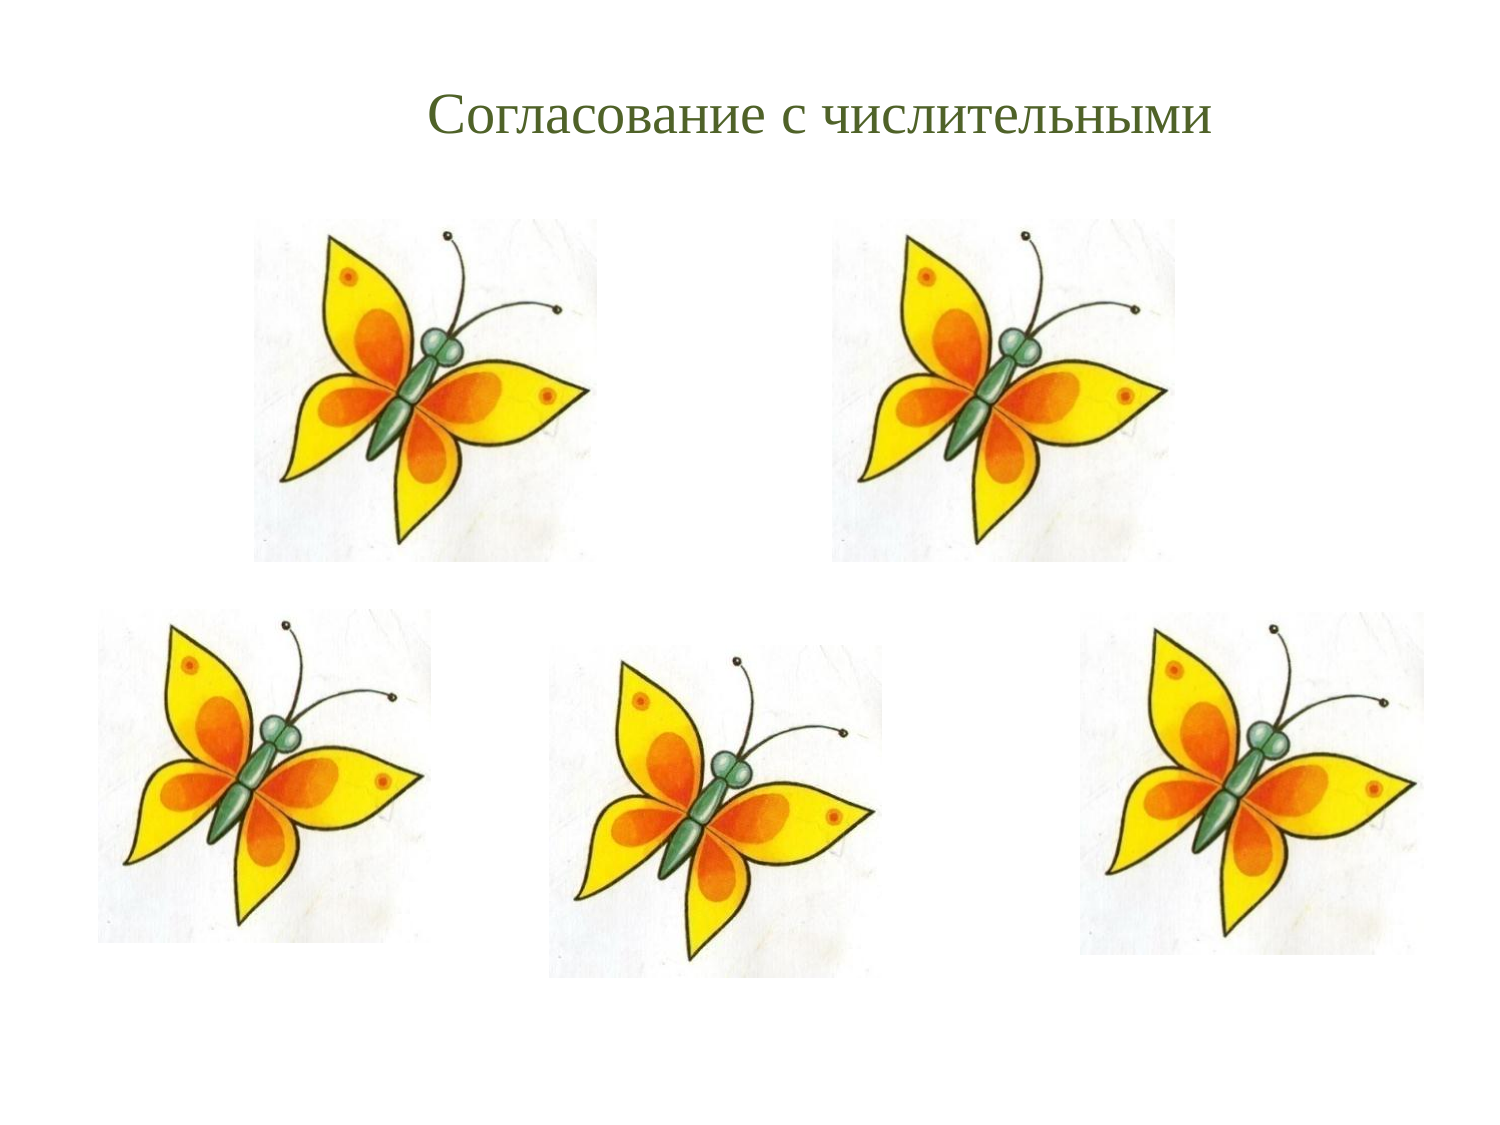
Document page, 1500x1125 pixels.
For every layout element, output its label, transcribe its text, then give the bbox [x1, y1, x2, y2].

picture [832, 219, 1175, 563]
picture [548, 644, 883, 979]
title Согласование с числительными [328, 45, 1313, 176]
picture [97, 609, 432, 943]
picture [1080, 611, 1424, 955]
picture [254, 219, 597, 563]
